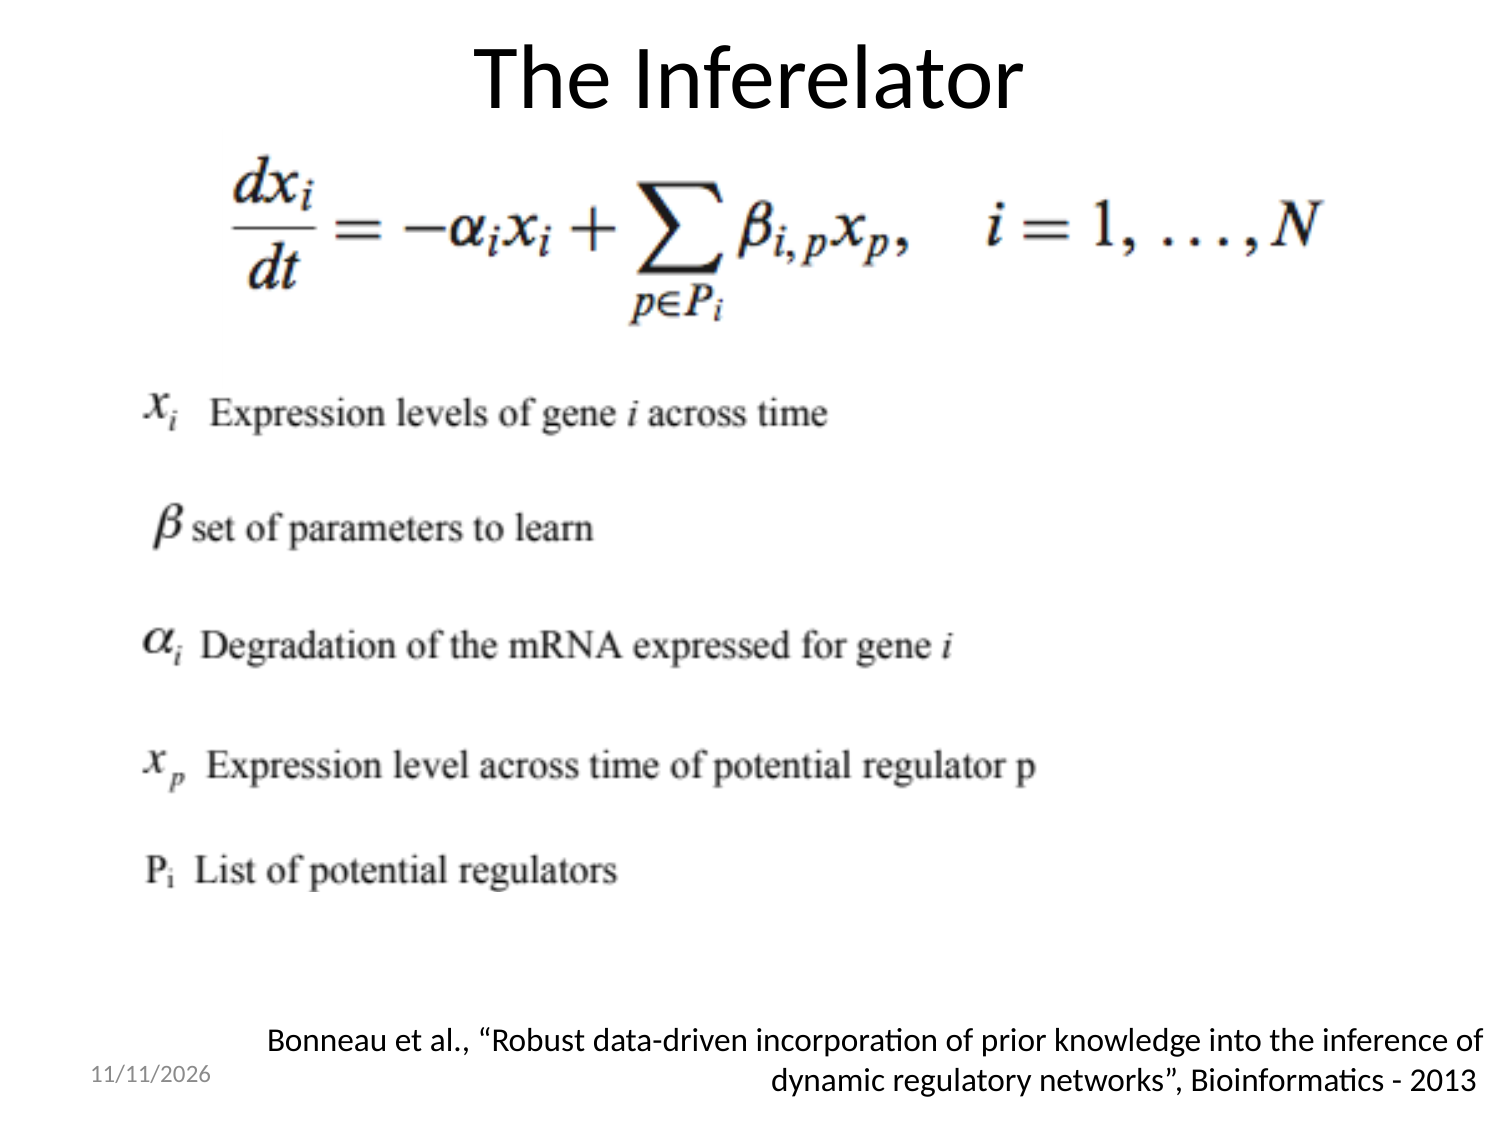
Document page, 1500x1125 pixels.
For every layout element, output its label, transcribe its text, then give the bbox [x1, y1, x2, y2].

title The Inferelator [75, 0, 1425, 166]
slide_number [75, 1042, 177, 1103]
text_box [135, 369, 1500, 892]
text_box Bonneau et al., “Robust data-driven incorporation of prior knowledge into the inference of dynamic regulatory networks”, Bioinformatics - 2013 [177, 1010, 1500, 1125]
picture [221, 127, 1364, 389]
